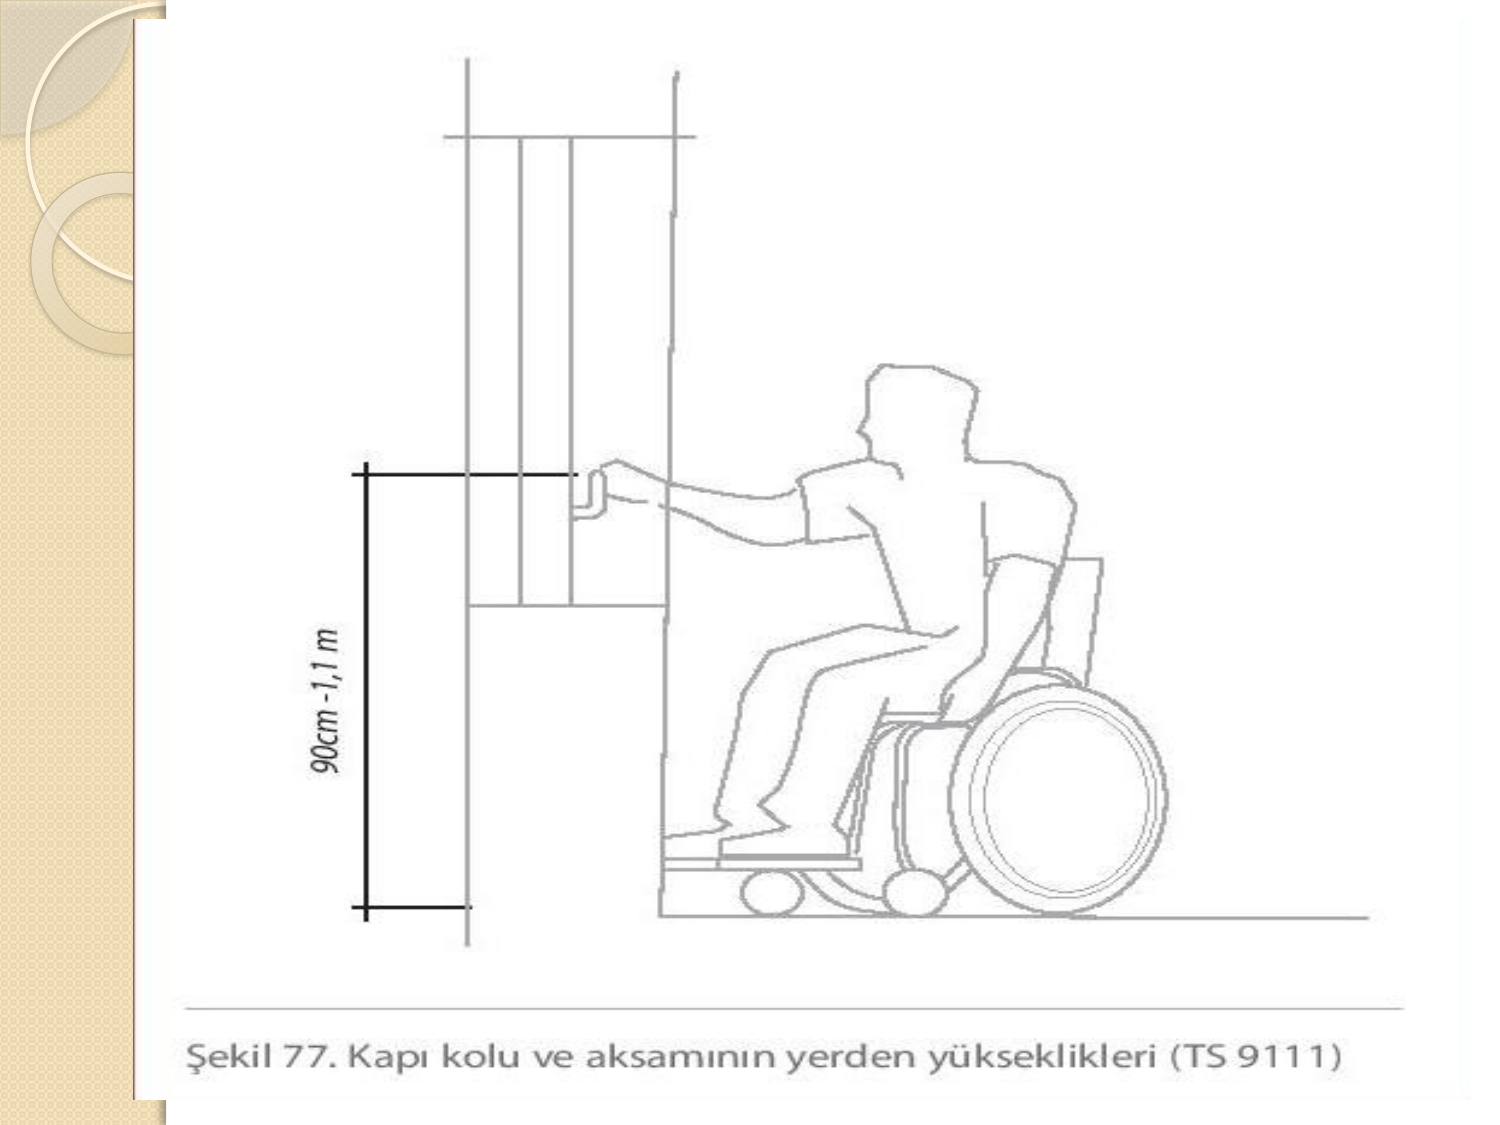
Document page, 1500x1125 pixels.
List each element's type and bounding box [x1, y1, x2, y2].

picture [133, 18, 1471, 1100]
